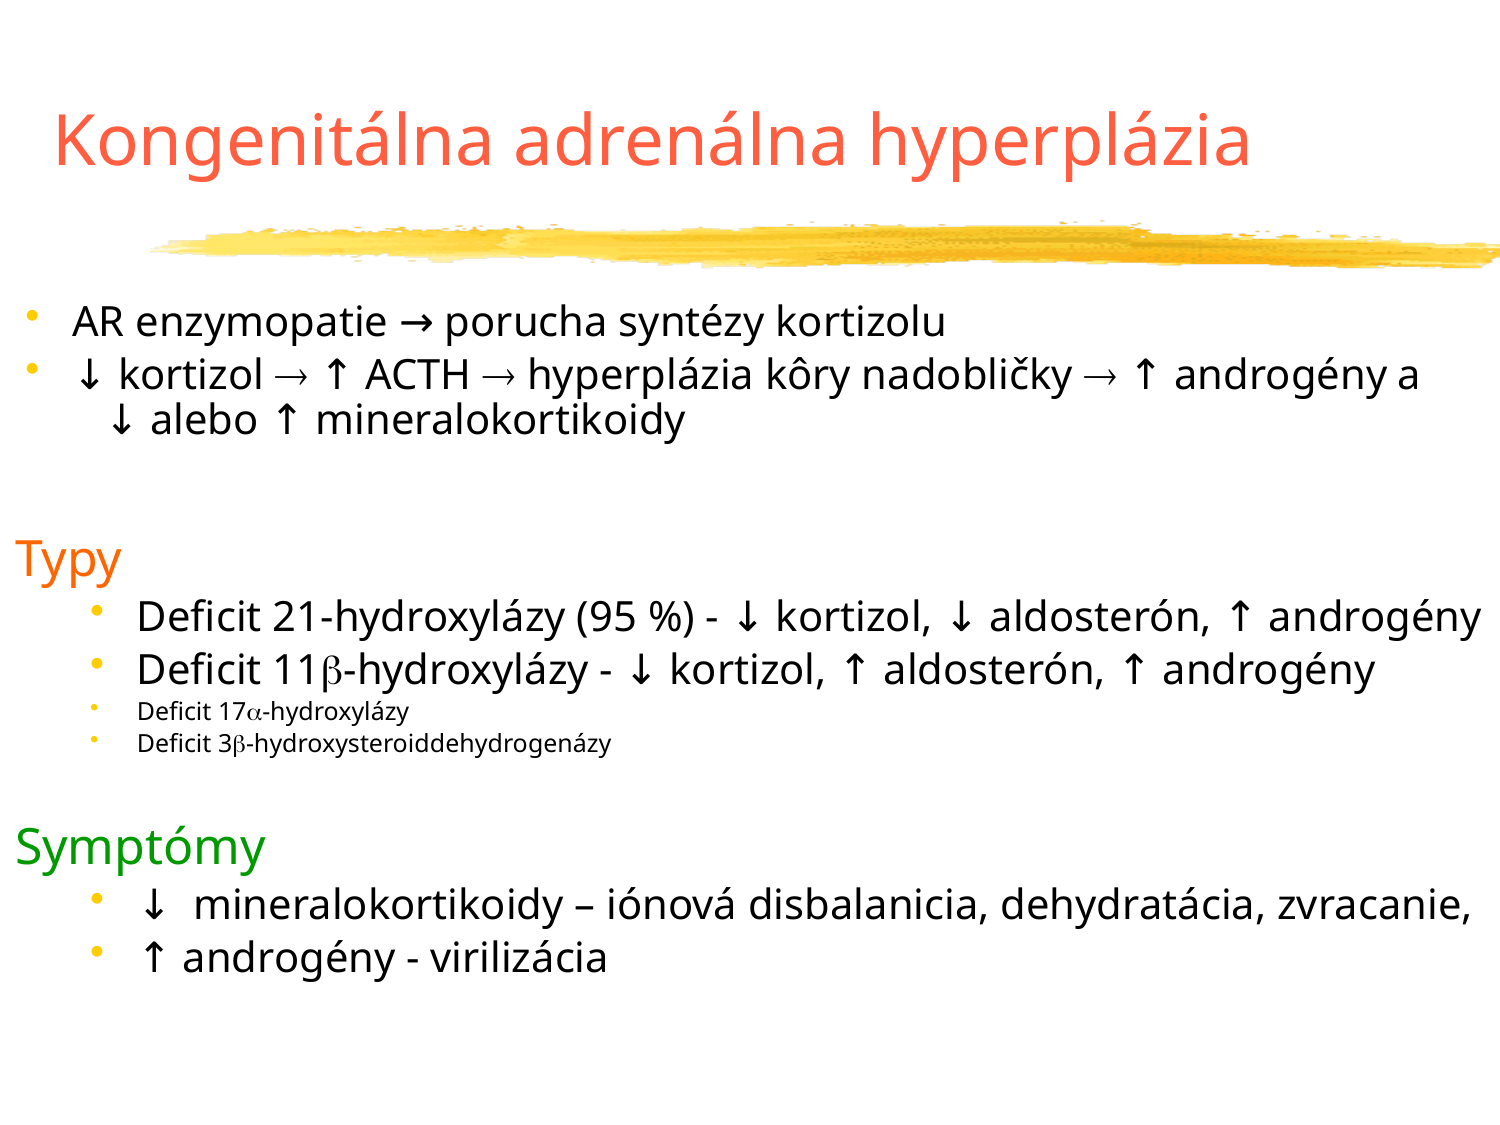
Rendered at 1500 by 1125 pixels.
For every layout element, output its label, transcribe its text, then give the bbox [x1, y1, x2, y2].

picture [150, 215, 1500, 279]
title Kongenitálna adrenálna hyperplázia [37, 24, 1463, 188]
list AR enzymopatie → porucha syntézy kortizolu ↓ kortizol  ↑ ACTH  hyperplázia kôry nadobličky  ↑ androgény a ↓ alebo ↑ mineralokortikoidy Typy Deficit 21-hydroxylázy (95 %) - ↓ kortizol, ↓ aldosterón, ↑ androgény Deficit 11b-hydroxylázy - ↓ kortizol, ↑ aldosterón, ↑ androgény Deficit 17a-hydroxylázy Deficit 3b-hydroxysteroiddehydrogenázy Symptómy ↓ mineralokortikoidy – iónová disbalanicia, dehydratácia, zvracanie, ↑ androgény - virilizácia [0, 292, 1500, 1063]
